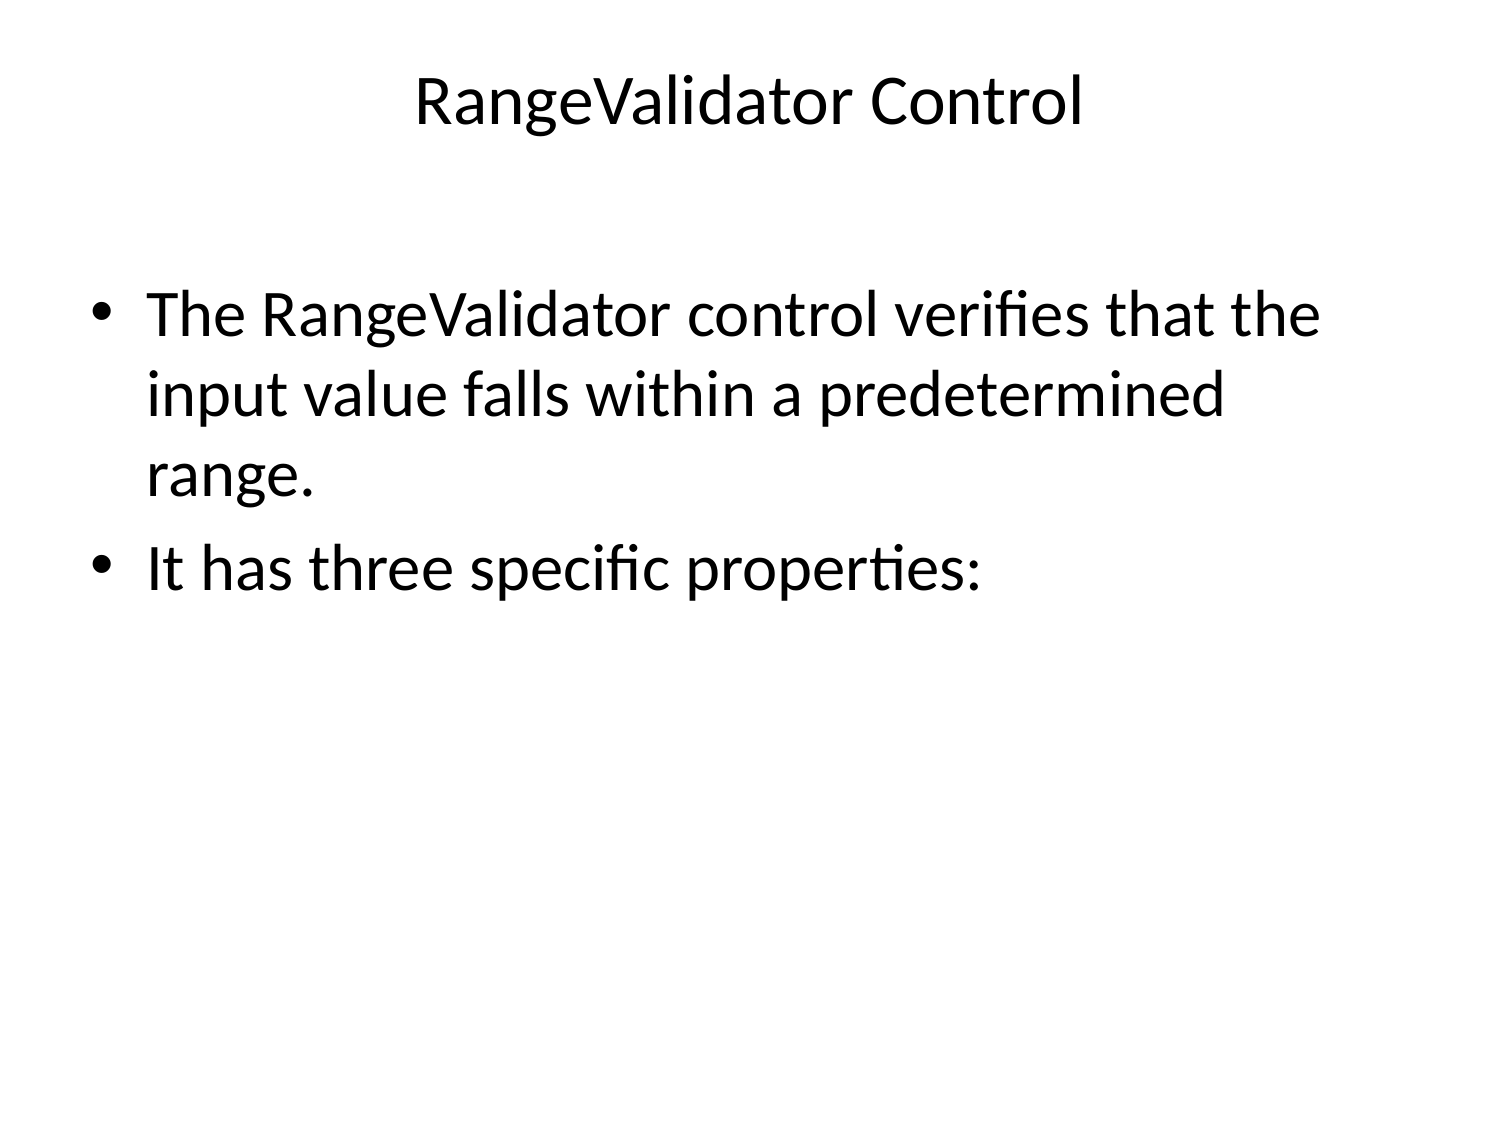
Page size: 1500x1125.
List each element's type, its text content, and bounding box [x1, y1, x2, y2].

list The RangeValidator control verifies that the input value falls within a predetermined range. It has three specific properties: [75, 262, 1425, 1005]
title RangeValidator Control [75, 45, 1425, 233]
